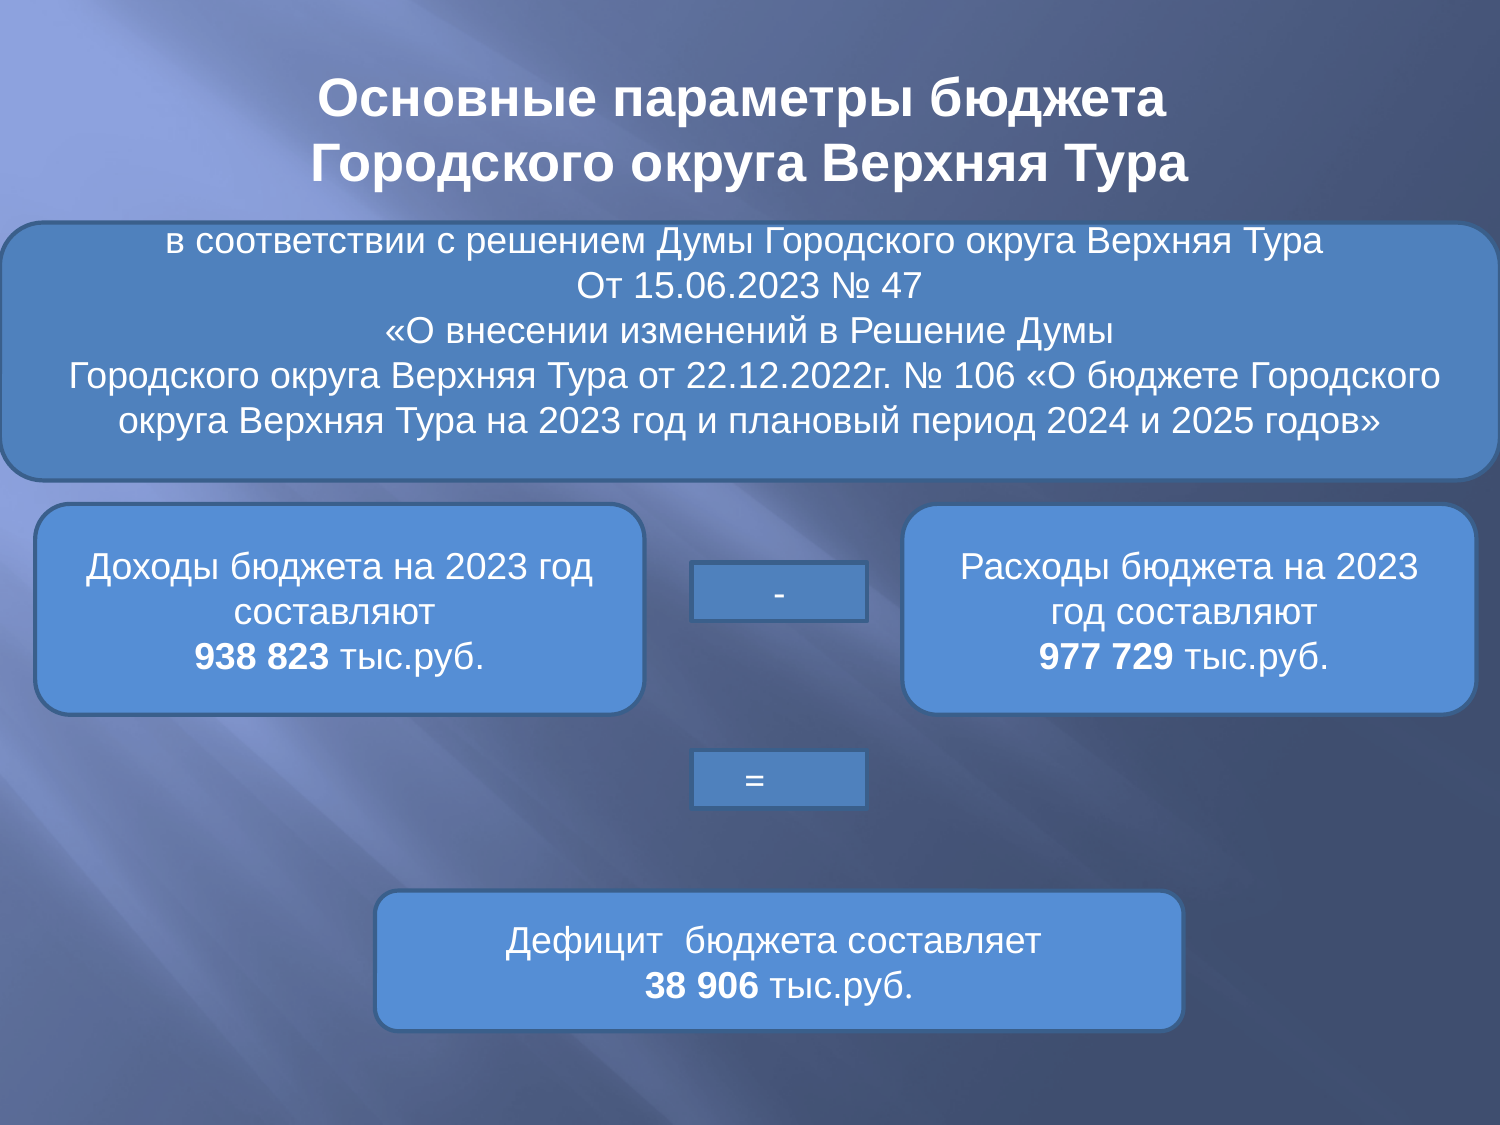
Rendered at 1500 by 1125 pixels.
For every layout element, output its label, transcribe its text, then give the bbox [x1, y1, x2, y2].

text_box - [689, 560, 869, 623]
text_box Доходы бюджета на 2023 год составляют 938 823 тыс.руб. [33, 501, 647, 717]
title Основные параметры бюджета Городского округа Верхняя Тура [35, 43, 1465, 211]
text_box в соответствии с решением Думы Городского округа Верхняя Тура От 15.06.2023 № 47 «О внесении изменений в Решение Думы Городского округа Верхняя Тура от 22.12.2022г. № 106 «О бюджете Городского округа Верхняя Тура на 2023 год и плановый период 2024 и 2025 годов» [0, 220, 1500, 483]
text_box = [689, 748, 869, 811]
text_box Расходы бюджета на 2023 год составляют 977 729 тыс.руб. [900, 501, 1479, 717]
text_box Дефицит бюджета составляет 38 906 тыс.руб. [372, 888, 1186, 1034]
